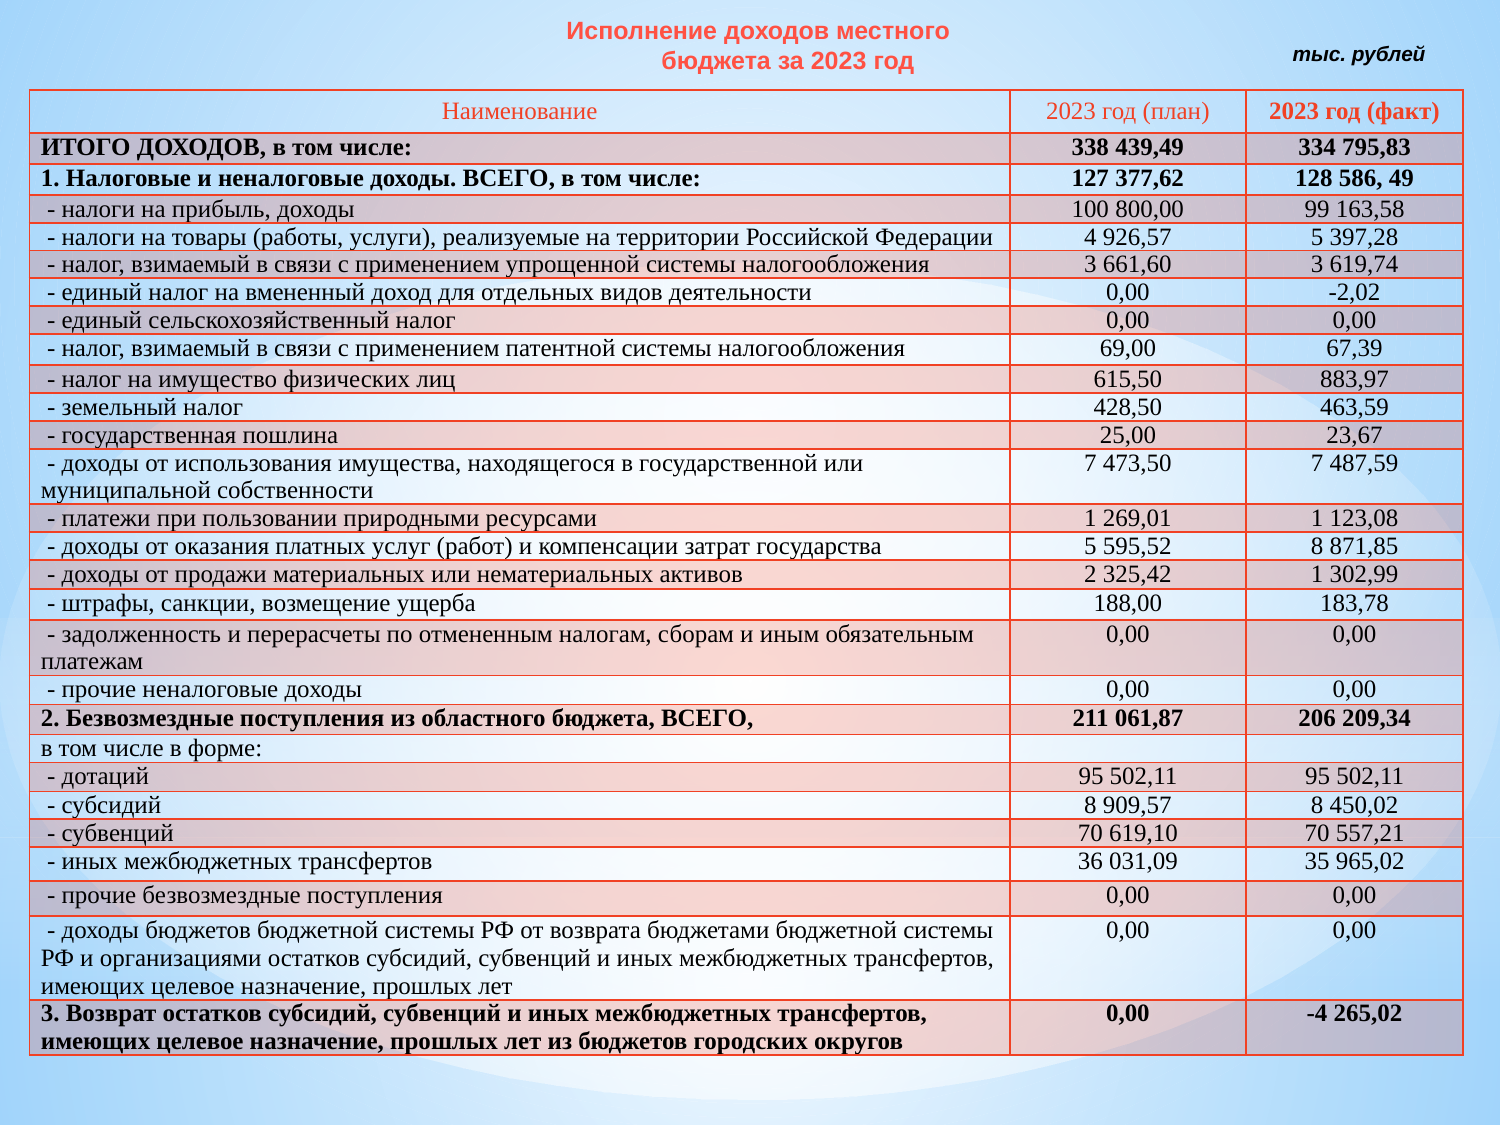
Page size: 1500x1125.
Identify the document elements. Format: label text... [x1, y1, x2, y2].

title Исполнение доходов местного бюджета за 2023 год [41, 7, 1483, 141]
table_cell - государственная пошлина [30, 422, 1009, 448]
table_cell 615,50 [1011, 366, 1245, 392]
table_cell 334 795,83 [1247, 134, 1462, 163]
table_cell - доходы от оказания платных услуг (работ) и компенсации затрат государства [30, 533, 1009, 559]
table_cell 8 909,57 [1011, 792, 1245, 818]
table_cell 2. Безвозмездные поступления из областного бюджета, ВСЕГО, [30, 705, 1009, 734]
table_cell 338 439,49 [1011, 134, 1245, 163]
table_cell 0,00 [1011, 621, 1245, 675]
table_cell - налоги на прибыль, доходы [30, 196, 1009, 222]
table_cell 211 061,87 [1011, 705, 1245, 734]
table_cell 70 619,10 [1011, 820, 1245, 846]
table_cell в том числе в форме: [30, 735, 1009, 762]
table_cell - доходы бюджетов бюджетной системы РФ от возврата бюджетами бюджетной системы РФ и организациями остатков субсидий, субвенций и иных межбюджетных трансфертов, имеющих целевое назначение, прошлых лет [30, 917, 1009, 999]
table_cell 883,97 [1247, 366, 1462, 392]
table_cell 1 123,08 [1247, 505, 1462, 531]
table_cell 25,00 [1011, 422, 1245, 448]
table_cell 0,00 [1247, 917, 1462, 999]
table_cell -4 265,02 [1247, 1001, 1462, 1054]
table_cell 183,78 [1247, 590, 1462, 619]
table_cell 206 209,34 [1247, 705, 1462, 734]
table_cell 0,00 [1247, 621, 1462, 675]
table_cell 1 302,99 [1247, 561, 1462, 588]
table_header Наименование [30, 91, 1009, 132]
table_cell - доходы от использования имущества, находящегося в государственной или муниципальной собственности [30, 450, 1009, 503]
table_cell - субсидий [30, 792, 1009, 818]
table_cell 0,00 [1011, 882, 1245, 915]
table_cell - единый сельскохозяйственный налог [30, 307, 1009, 333]
table_cell - прочие неналоговые доходы [30, 676, 1009, 704]
table_cell - налог, взимаемый в связи с применением упрощенной системы налогообложения [30, 251, 1009, 277]
table_cell - штрафы, санкции, возмещение ущерба [30, 590, 1009, 619]
table_cell - задолженность и перерасчеты по отмененным налогам, сборам и иным обязательным платежам [30, 621, 1009, 675]
table_cell - субвенций [30, 820, 1009, 846]
table_cell 23,67 [1247, 422, 1462, 448]
table_header 2023 год (план) [1011, 91, 1245, 132]
table_header 2023 год (факт) [1247, 91, 1462, 132]
table_cell - дотаций [30, 763, 1009, 791]
table_cell - налог на имущество физических лиц [30, 366, 1009, 392]
table_cell 70 557,21 [1247, 820, 1462, 846]
table_cell 0,00 [1011, 1001, 1245, 1054]
table_cell 0,00 [1247, 676, 1462, 704]
table_cell 7 473,50 [1011, 450, 1245, 503]
table_cell - налоги на товары (работы, услуги), реализуемые на территории Российской Федерации [30, 224, 1009, 250]
table_cell 128 586, 49 [1247, 165, 1462, 194]
table_cell 1. Налоговые и неналоговые доходы. ВСЕГО, в том числе: [30, 165, 1009, 194]
table_cell 188,00 [1011, 590, 1245, 619]
table_cell - налог, взимаемый в связи с применением патентной системы налогообложения [30, 335, 1009, 364]
table_cell ИТОГО ДОХОДОВ, в том числе: [30, 134, 1009, 163]
table_cell 95 502,11 [1247, 763, 1462, 791]
table_cell 67,39 [1247, 335, 1462, 364]
table_cell 463,59 [1247, 394, 1462, 420]
table_cell 95 502,11 [1011, 763, 1245, 791]
table_cell [1247, 735, 1462, 762]
table_cell 35 965,02 [1247, 848, 1462, 880]
table_cell 0,00 [1011, 279, 1245, 305]
table_cell 5 397,28 [1247, 224, 1462, 250]
table_cell 8 450,02 [1247, 792, 1462, 818]
text_box тыс. рублей [1277, 33, 1461, 74]
table_cell 3 619,74 [1247, 251, 1462, 277]
table_cell 8 871,85 [1247, 533, 1462, 559]
table_cell 428,50 [1011, 394, 1245, 420]
table_cell 4 926,57 [1011, 224, 1245, 250]
table_cell - земельный налог [30, 394, 1009, 420]
table_cell 0,00 [1011, 917, 1245, 999]
table_cell 1 269,01 [1011, 505, 1245, 531]
table_cell 36 031,09 [1011, 848, 1245, 880]
table_cell 69,00 [1011, 335, 1245, 364]
table_cell -2,02 [1247, 279, 1462, 305]
table_cell [1011, 735, 1245, 762]
table_cell 100 800,00 [1011, 196, 1245, 222]
table_cell - доходы от продажи материальных или нематериальных активов [30, 561, 1009, 588]
table_cell 0,00 [1011, 676, 1245, 704]
table_cell - платежи при пользовании природными ресурсами [30, 505, 1009, 531]
table_cell 3. Возврат остатков субсидий, субвенций и иных межбюджетных трансфертов, имеющих целевое назначение, прошлых лет из бюджетов городских округов [30, 1001, 1009, 1054]
table_cell 3 661,60 [1011, 251, 1245, 277]
table_cell 2 325,42 [1011, 561, 1245, 588]
table_cell - единый налог на вмененный доход для отдельных видов деятельности [30, 279, 1009, 305]
table_cell 99 163,58 [1247, 196, 1462, 222]
table_cell - иных межбюджетных трансфертов [30, 848, 1009, 880]
table_cell 0,00 [1247, 307, 1462, 333]
table_cell 127 377,62 [1011, 165, 1245, 194]
table_cell 0,00 [1011, 307, 1245, 333]
table_cell 0,00 [1247, 882, 1462, 915]
table_cell 5 595,52 [1011, 533, 1245, 559]
table_cell - прочие безвозмездные поступления [30, 882, 1009, 915]
table_cell 7 487,59 [1247, 450, 1462, 503]
